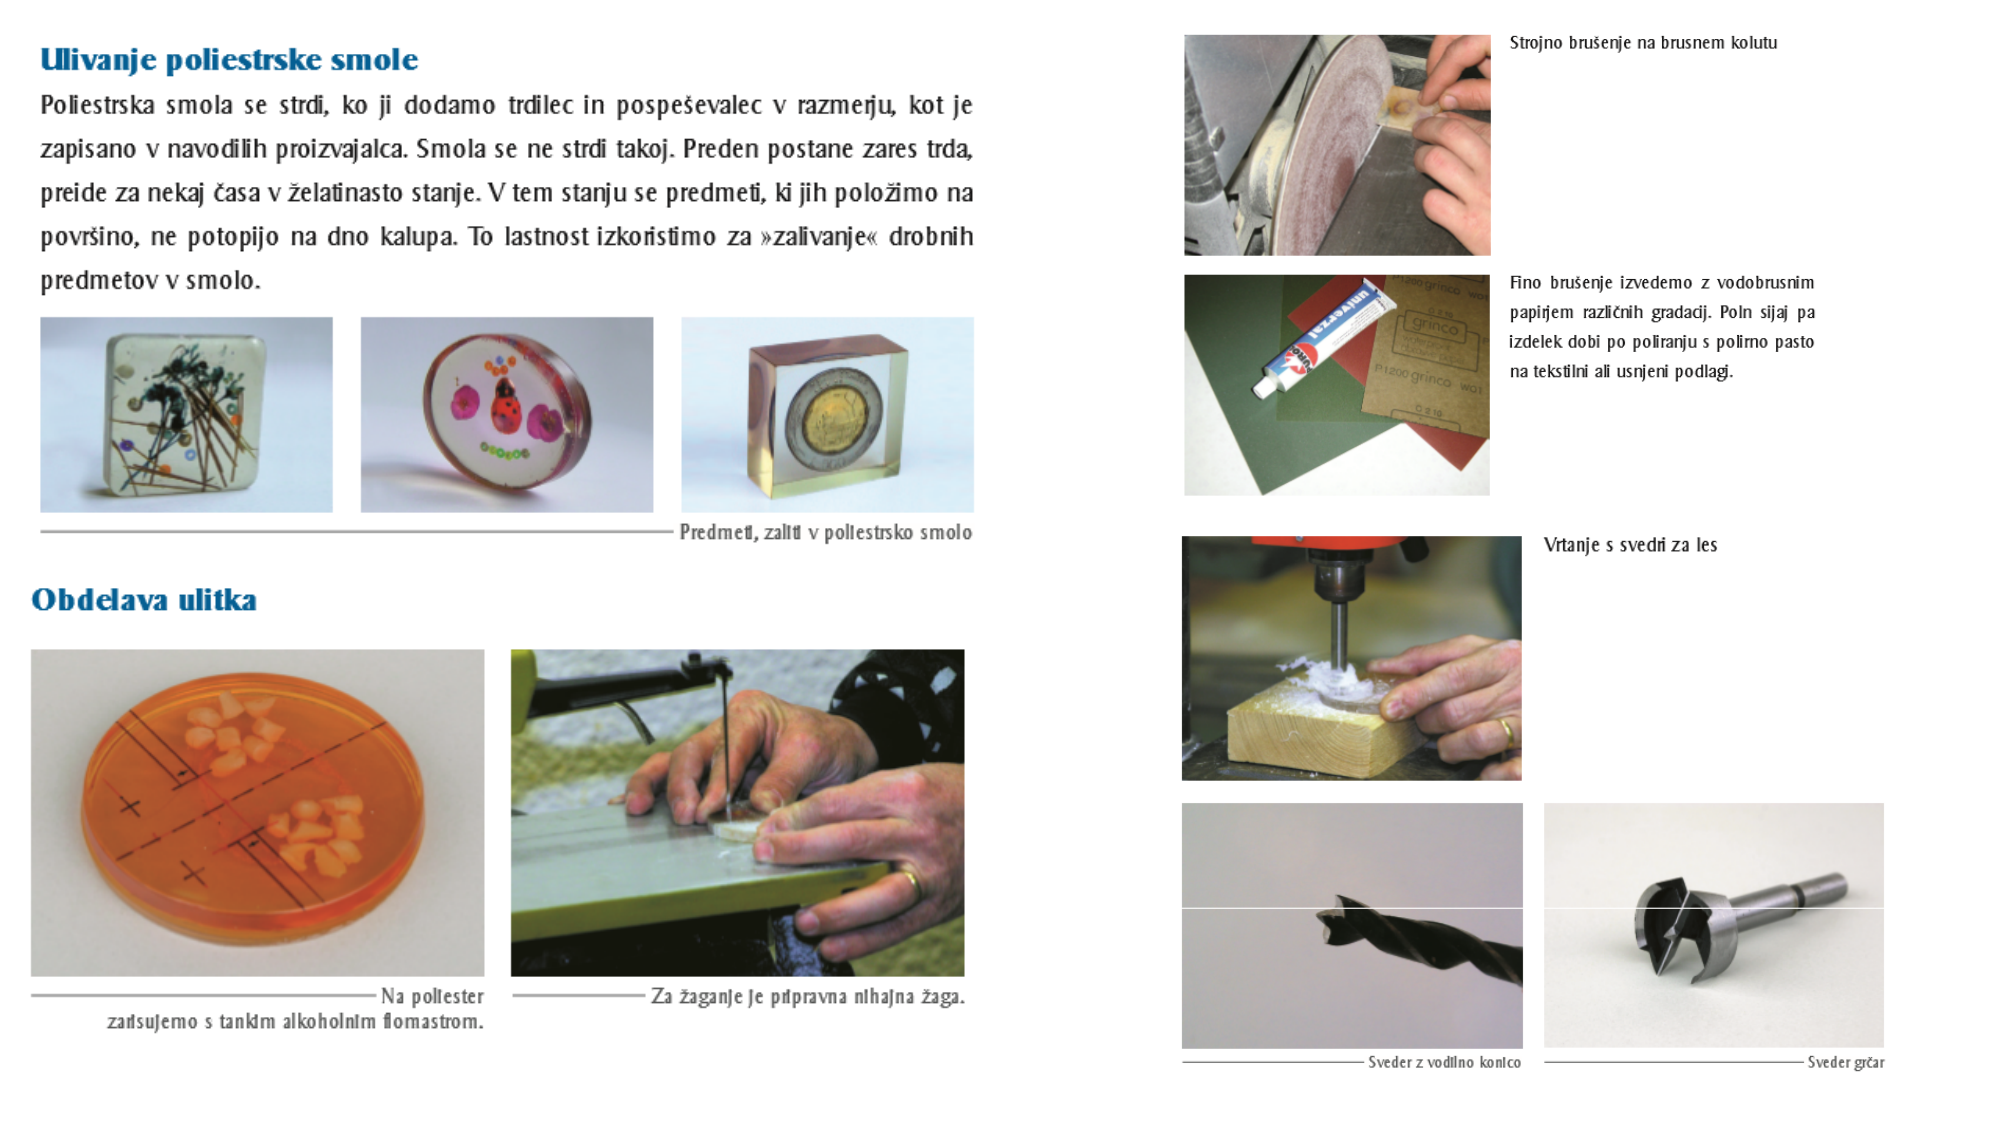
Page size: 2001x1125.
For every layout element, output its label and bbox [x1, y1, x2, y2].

picture [1175, 19, 1830, 502]
picture [0, 28, 1029, 1049]
picture [1175, 528, 1897, 1083]
